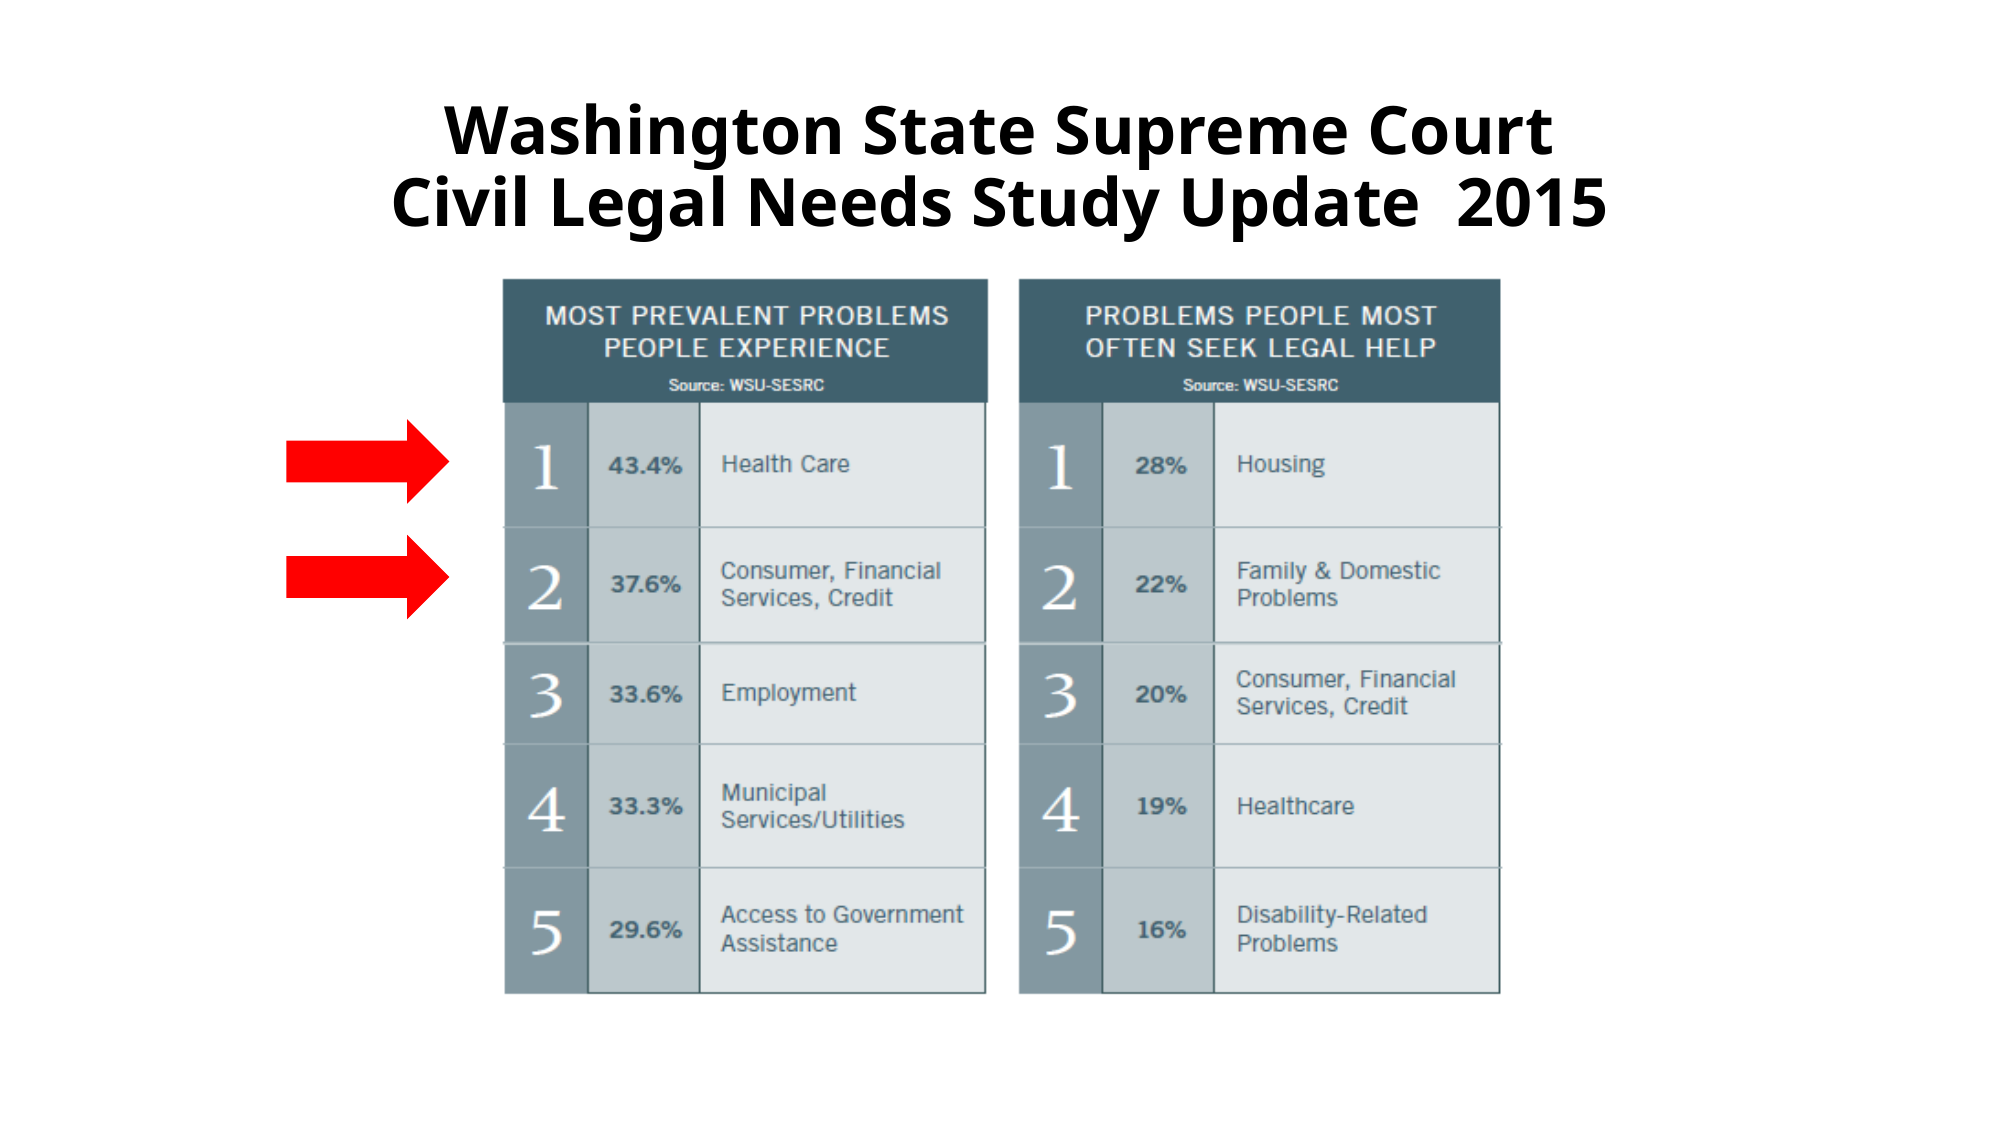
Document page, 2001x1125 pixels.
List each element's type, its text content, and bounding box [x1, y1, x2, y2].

text_box [286, 534, 450, 620]
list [496, 276, 1510, 1002]
title Washington State Supreme Court Civil Legal Needs Study Update 2015 [137, 59, 1863, 278]
text_box [286, 419, 450, 504]
